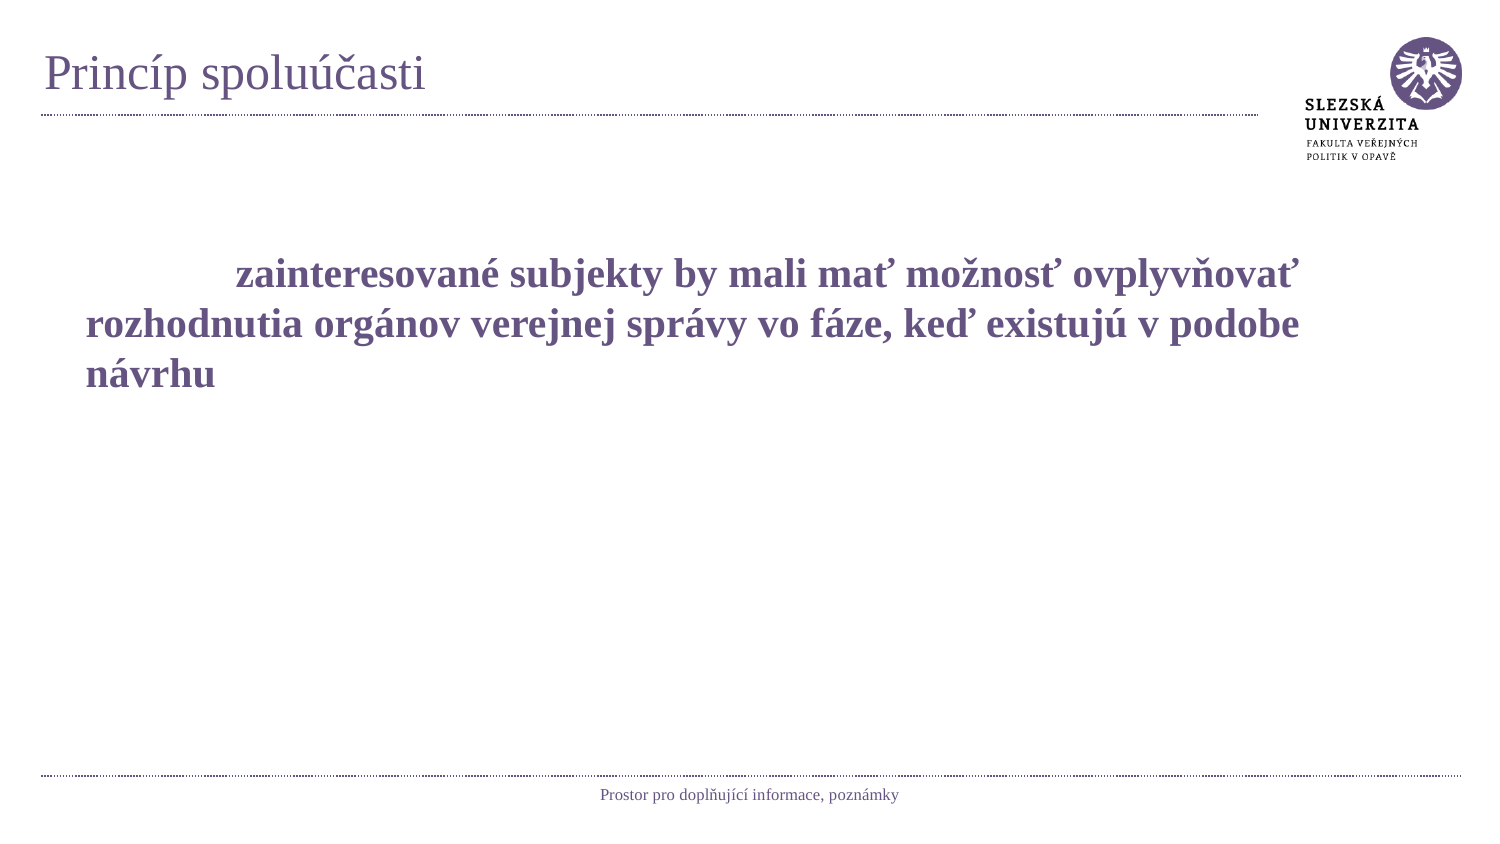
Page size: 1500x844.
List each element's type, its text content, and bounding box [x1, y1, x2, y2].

title Princíp spoluúčasti [29, 32, 668, 116]
text_box Prostor pro doplňující informace, poznámky [442, 776, 1058, 811]
list  zainteresované subjekty by mali mať možnosť ovplyvňovať rozhodnutia orgánov verejnej správy vo fáze, keď existujú v podobe návrhu [70, 138, 1430, 647]
picture [1305, 37, 1462, 160]
